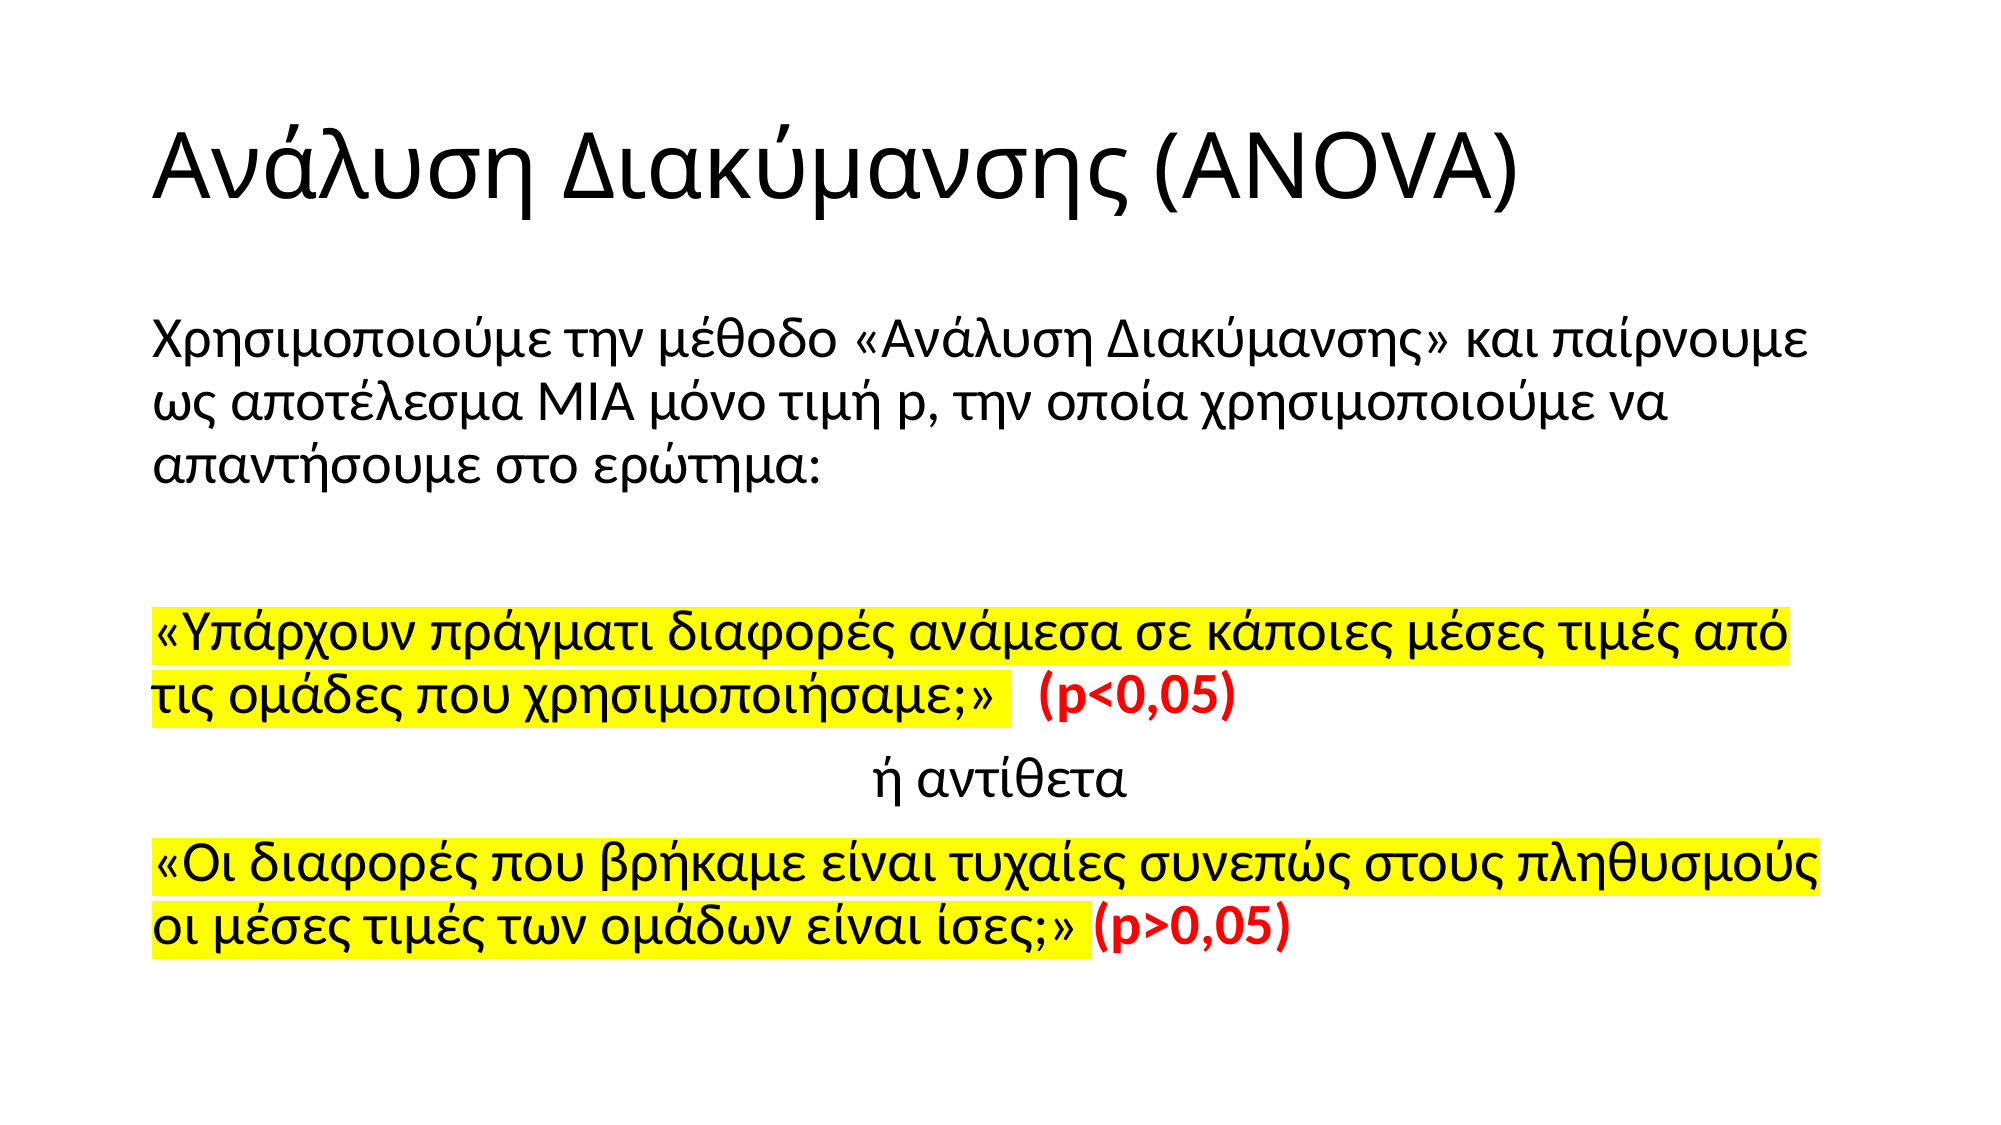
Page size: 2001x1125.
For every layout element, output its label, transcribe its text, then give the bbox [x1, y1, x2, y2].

title Ανάλυση Διακύμανσης (ANOVA) [137, 59, 1863, 278]
list Χρησιμοποιούμε την μέθοδο «Ανάλυση Διακύμανσης» και παίρνουμε ως αποτέλεσμα ΜΙΑ μόνο τιμή p, την οποία χρησιμοποιούμε να απαντήσουμε στο ερώτημα: «Υπάρχουν πράγματι διαφορές ανάμεσα σε κάποιες μέσες τιμές από τις ομάδες που χρησιμοποιήσαμε;» (p<0,05) ή αντίθετα «Οι διαφορές που βρήκαμε είναι τυχαίες συνεπώς στους πληθυσμούς οι μέσες τιμές των ομάδων είναι ίσες;» (p>0,05) [137, 299, 1863, 1014]
